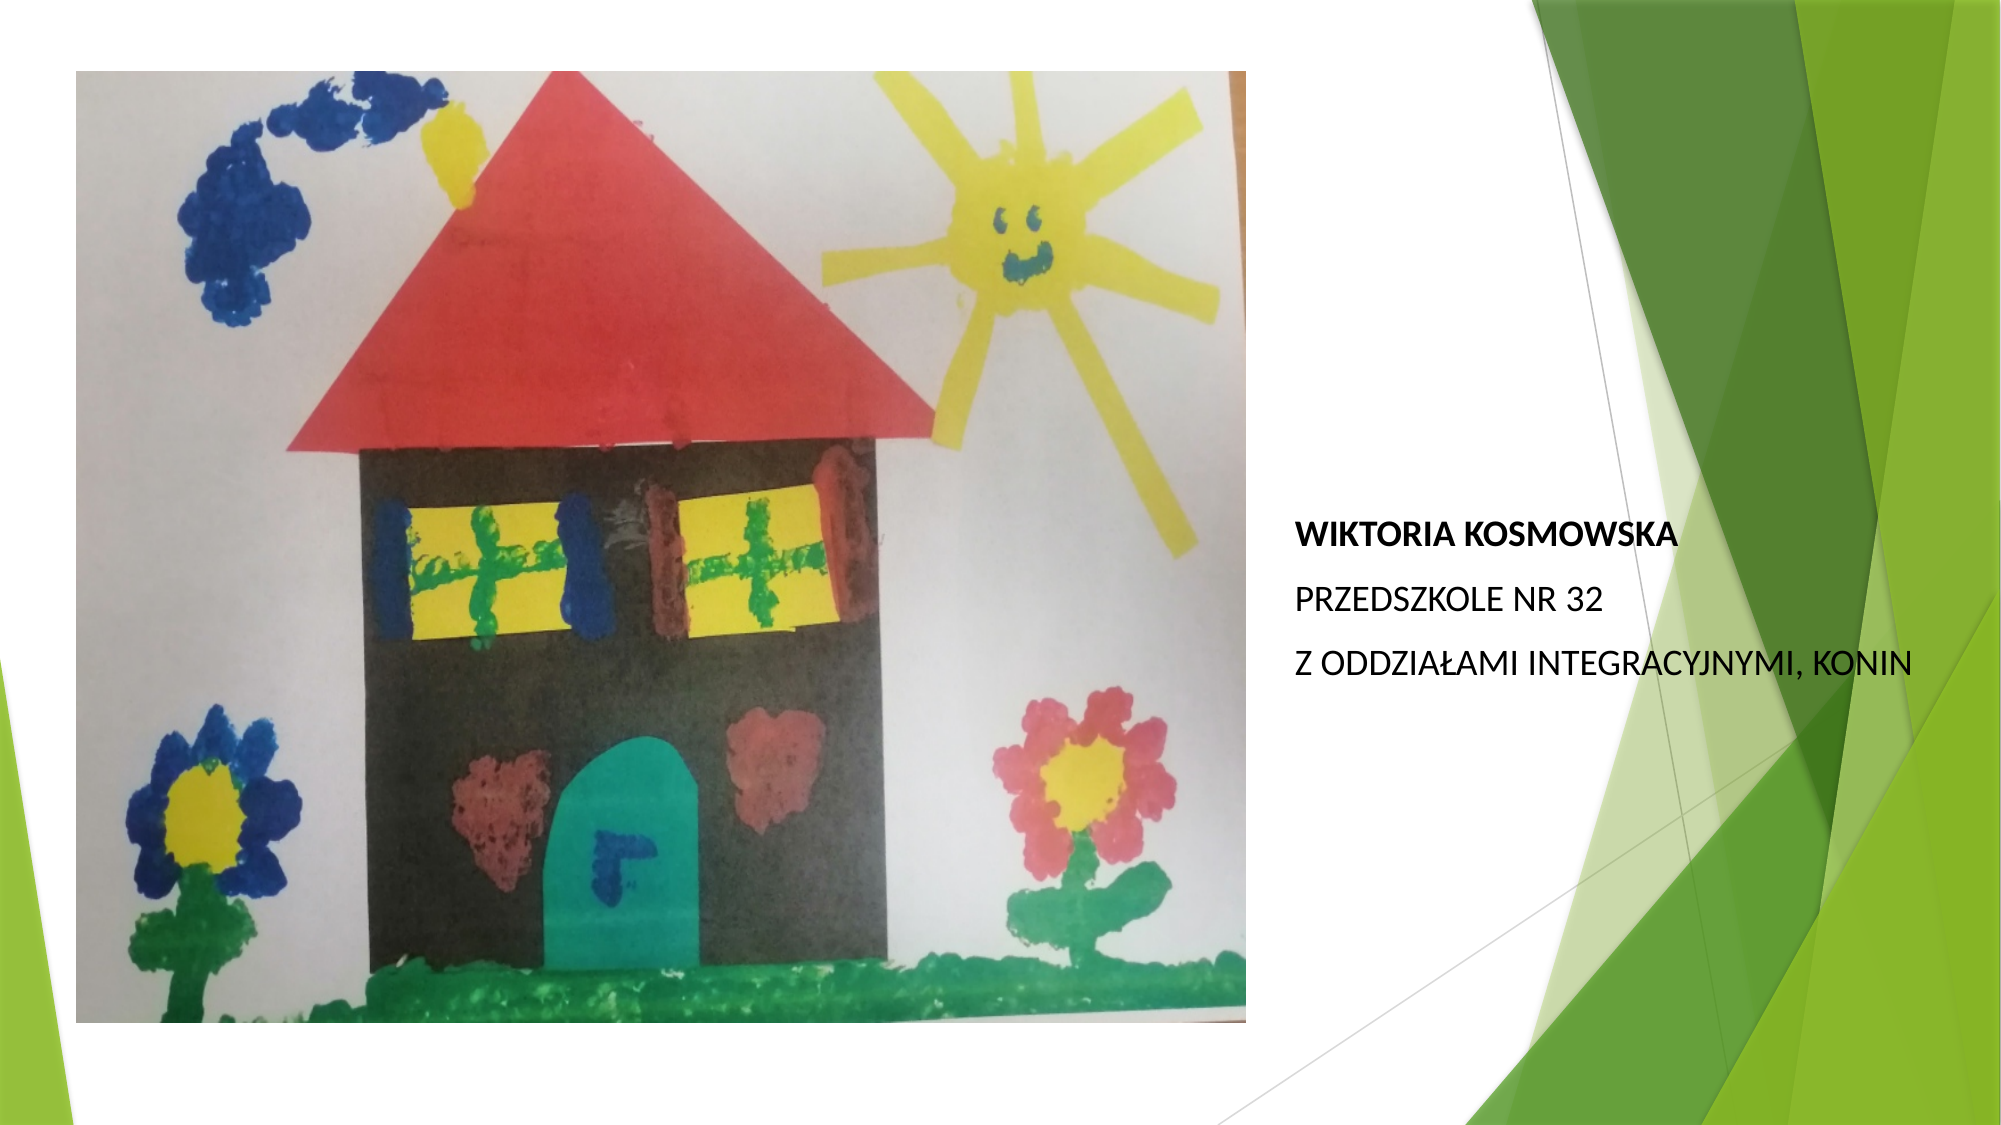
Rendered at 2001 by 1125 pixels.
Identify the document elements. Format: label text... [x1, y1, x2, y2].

text_box WIKTORIA KOSMOWSKA PRZEDSZKOLE NR 32 Z ODDZIAŁAMI INTEGRACYJNYMI, KONIN [1280, 499, 1980, 691]
picture [76, 70, 1246, 1024]
